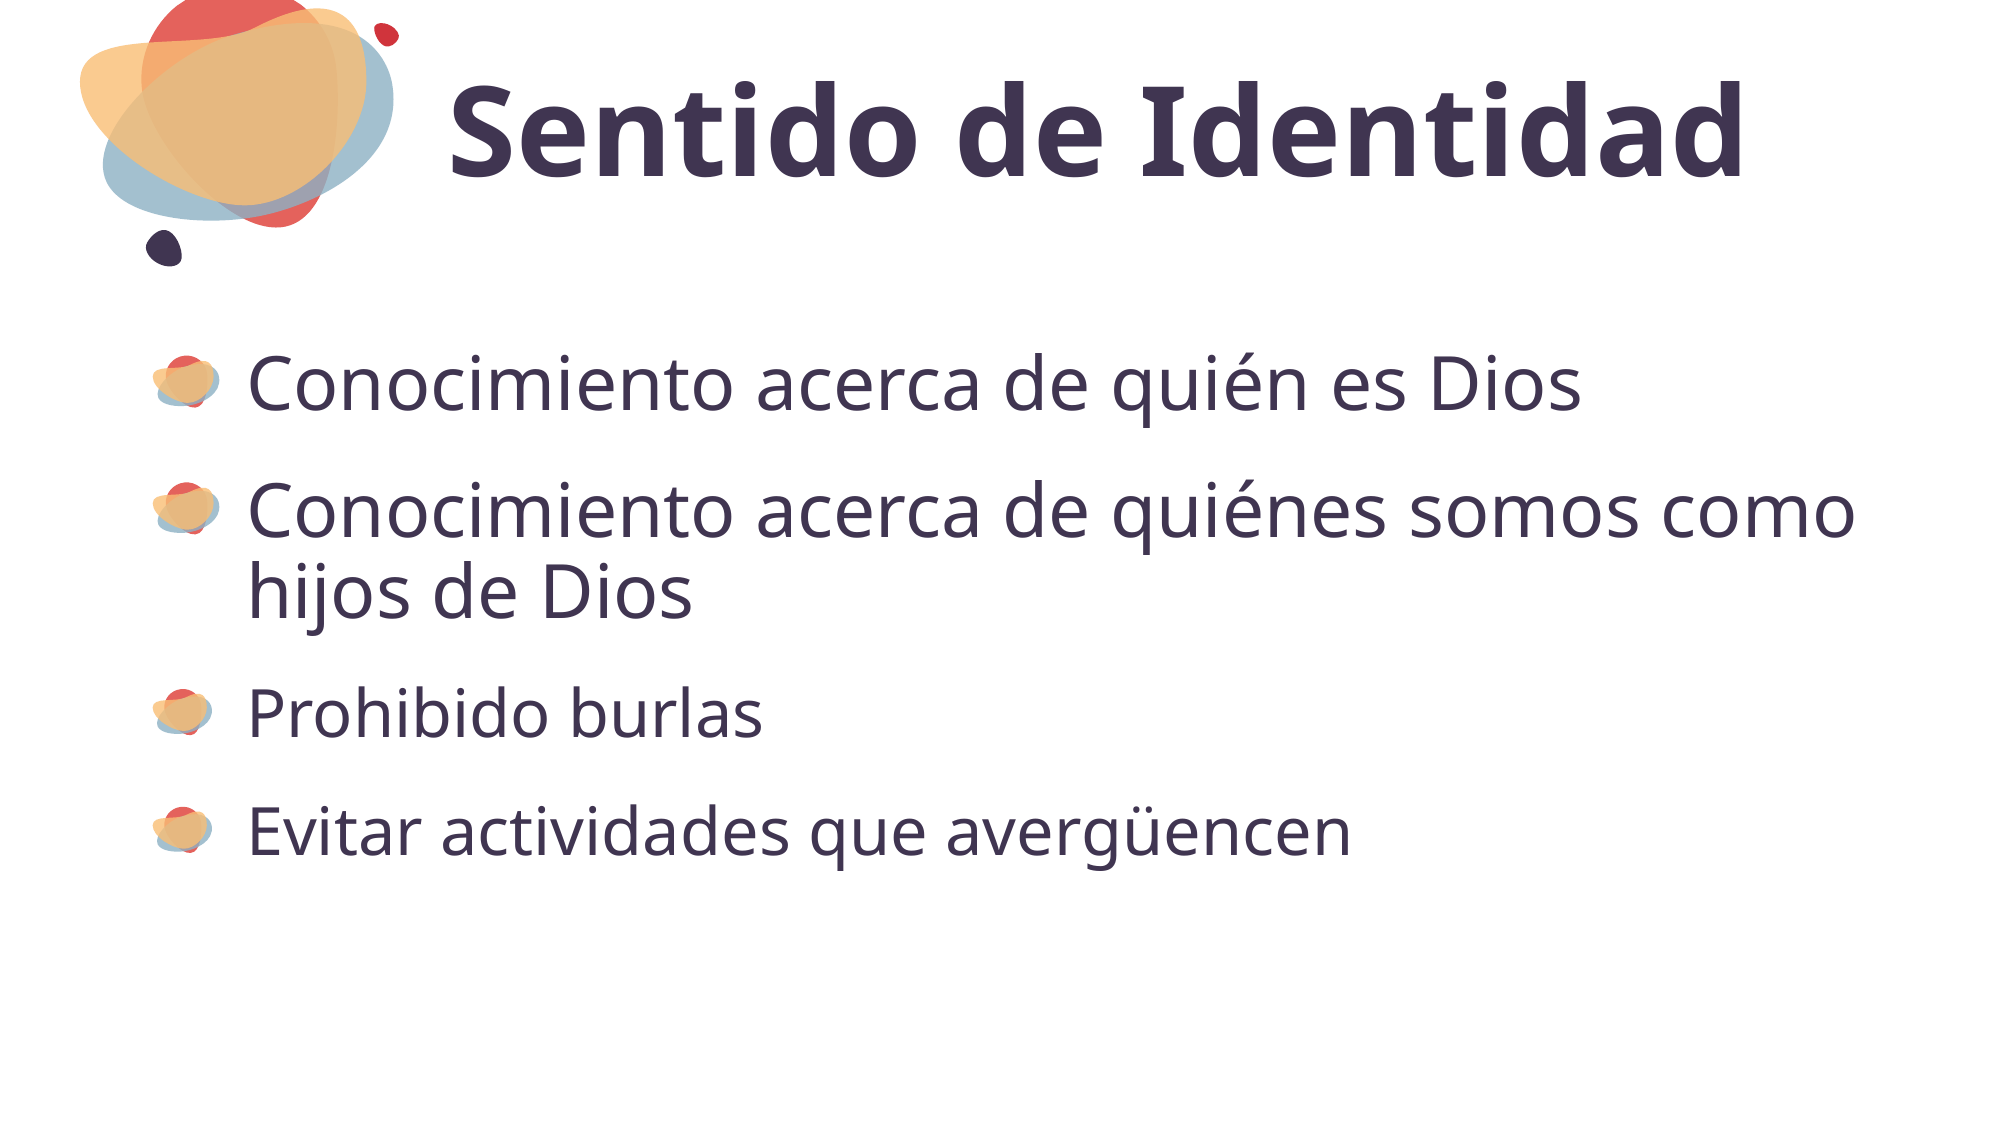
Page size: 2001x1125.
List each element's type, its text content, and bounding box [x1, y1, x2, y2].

list Conocimiento acerca de quién es Dios Conocimiento acerca de quiénes somos como hijos de Dios Prohibido burlas Evitar actividades que avergüencen [137, 338, 1957, 1014]
title Sentido de Identidad [432, 42, 1816, 229]
